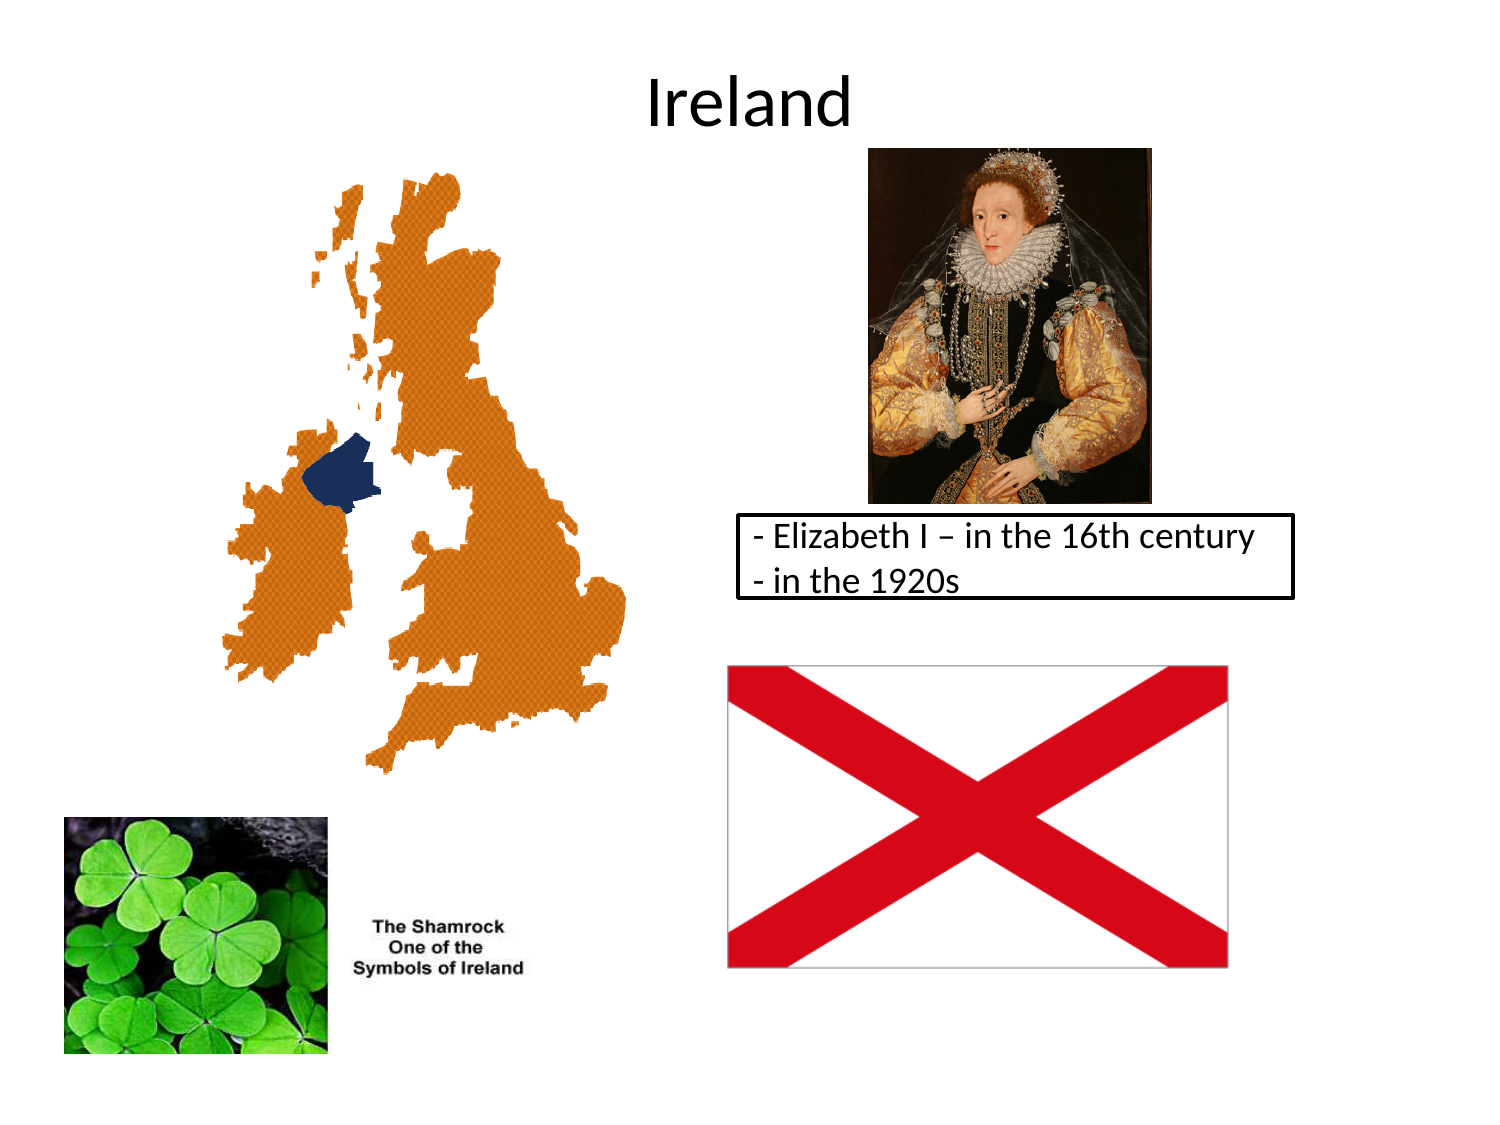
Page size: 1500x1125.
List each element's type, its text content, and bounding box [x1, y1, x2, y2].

text_box - Elizabeth I – in the 16th century - in the 1920s [767, 513, 1295, 600]
picture [64, 816, 550, 1054]
title Ireland [75, 45, 1425, 149]
picture [726, 664, 1230, 970]
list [135, 172, 763, 776]
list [867, 148, 1152, 504]
